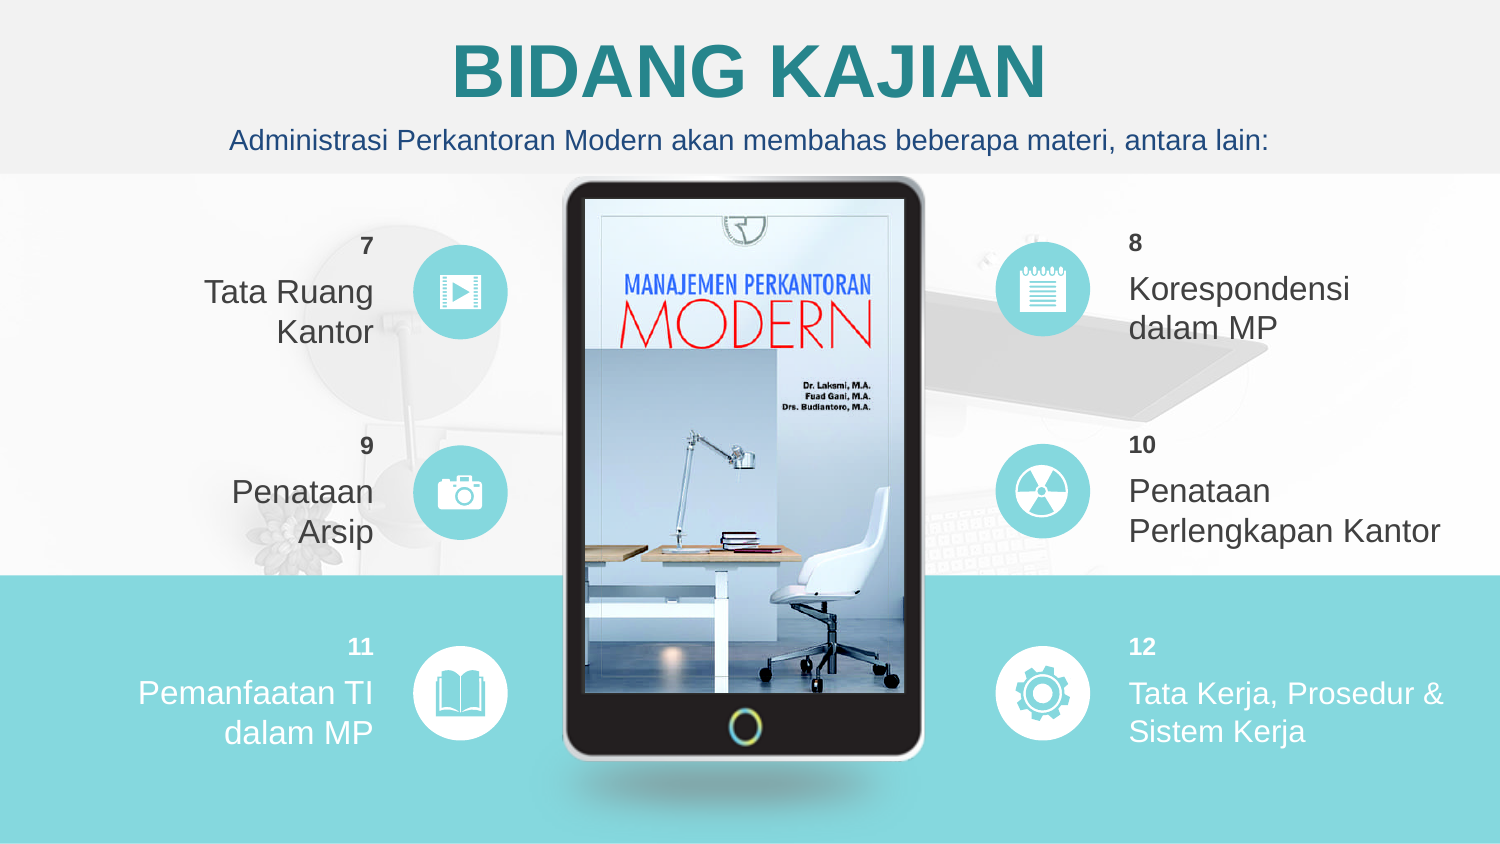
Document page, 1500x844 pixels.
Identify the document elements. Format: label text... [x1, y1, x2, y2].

text_box [411, 443, 510, 542]
list Administrasi Perkantoran Modern akan membahas beberapa materi, antara lain: [0, 114, 1500, 162]
text_box [993, 643, 1093, 743]
text_box [993, 239, 1093, 339]
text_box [1113, 622, 1483, 776]
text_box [135, 421, 390, 539]
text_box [1113, 218, 1429, 355]
text_box [1017, 264, 1068, 315]
list BIDANG KAJIAN [0, 20, 1500, 114]
text_box [438, 273, 483, 311]
text_box [993, 441, 1093, 541]
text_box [1113, 420, 1483, 578]
picture [0, 174, 1500, 844]
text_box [88, 221, 390, 338]
text_box [433, 668, 488, 719]
text_box [435, 473, 485, 512]
text_box [1013, 462, 1071, 520]
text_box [73, 622, 390, 760]
text_box [411, 643, 510, 743]
text_box [411, 242, 510, 342]
text_box [1013, 663, 1073, 723]
